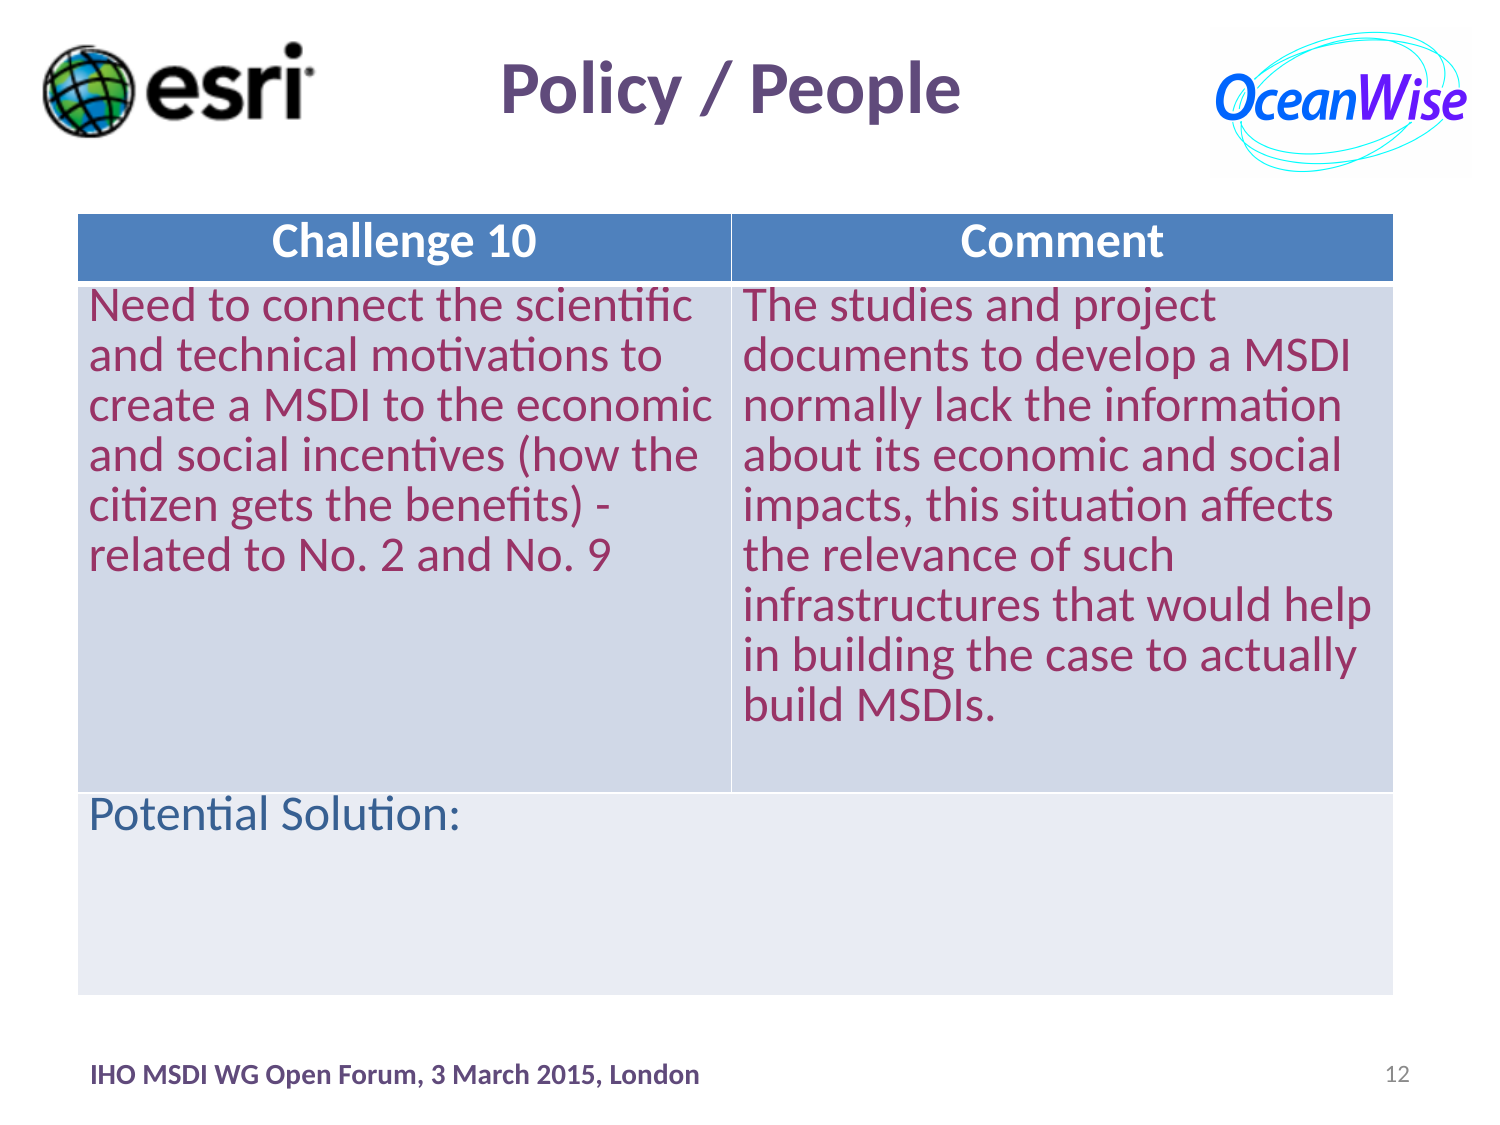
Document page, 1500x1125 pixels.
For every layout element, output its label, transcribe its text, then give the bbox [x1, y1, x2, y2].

table_cell Potential Solution: [78, 794, 1393, 995]
table_cell The studies and project documents to develop a MSDI normally lack the information about its economic and social impacts, this situation affects the relevance of such infrastructures that would help in building the case to actually build MSDIs. [732, 287, 1393, 792]
picture [25, 25, 333, 150]
table_header Comment [732, 214, 1393, 281]
text_box Policy / People [379, 12, 1085, 176]
table_header Challenge 10 [78, 214, 731, 281]
slide_number 12 [1074, 1042, 1425, 1103]
table_cell Need to connect the scientific and technical motivations to create a MSDI to the economic and social incentives (how the citizen gets the benefits) - related to No. 2 and No. 9 [78, 287, 731, 792]
footer IHO MSDI WG Open Forum, 3 March 2015, London [75, 1042, 988, 1103]
picture [1210, 27, 1472, 178]
